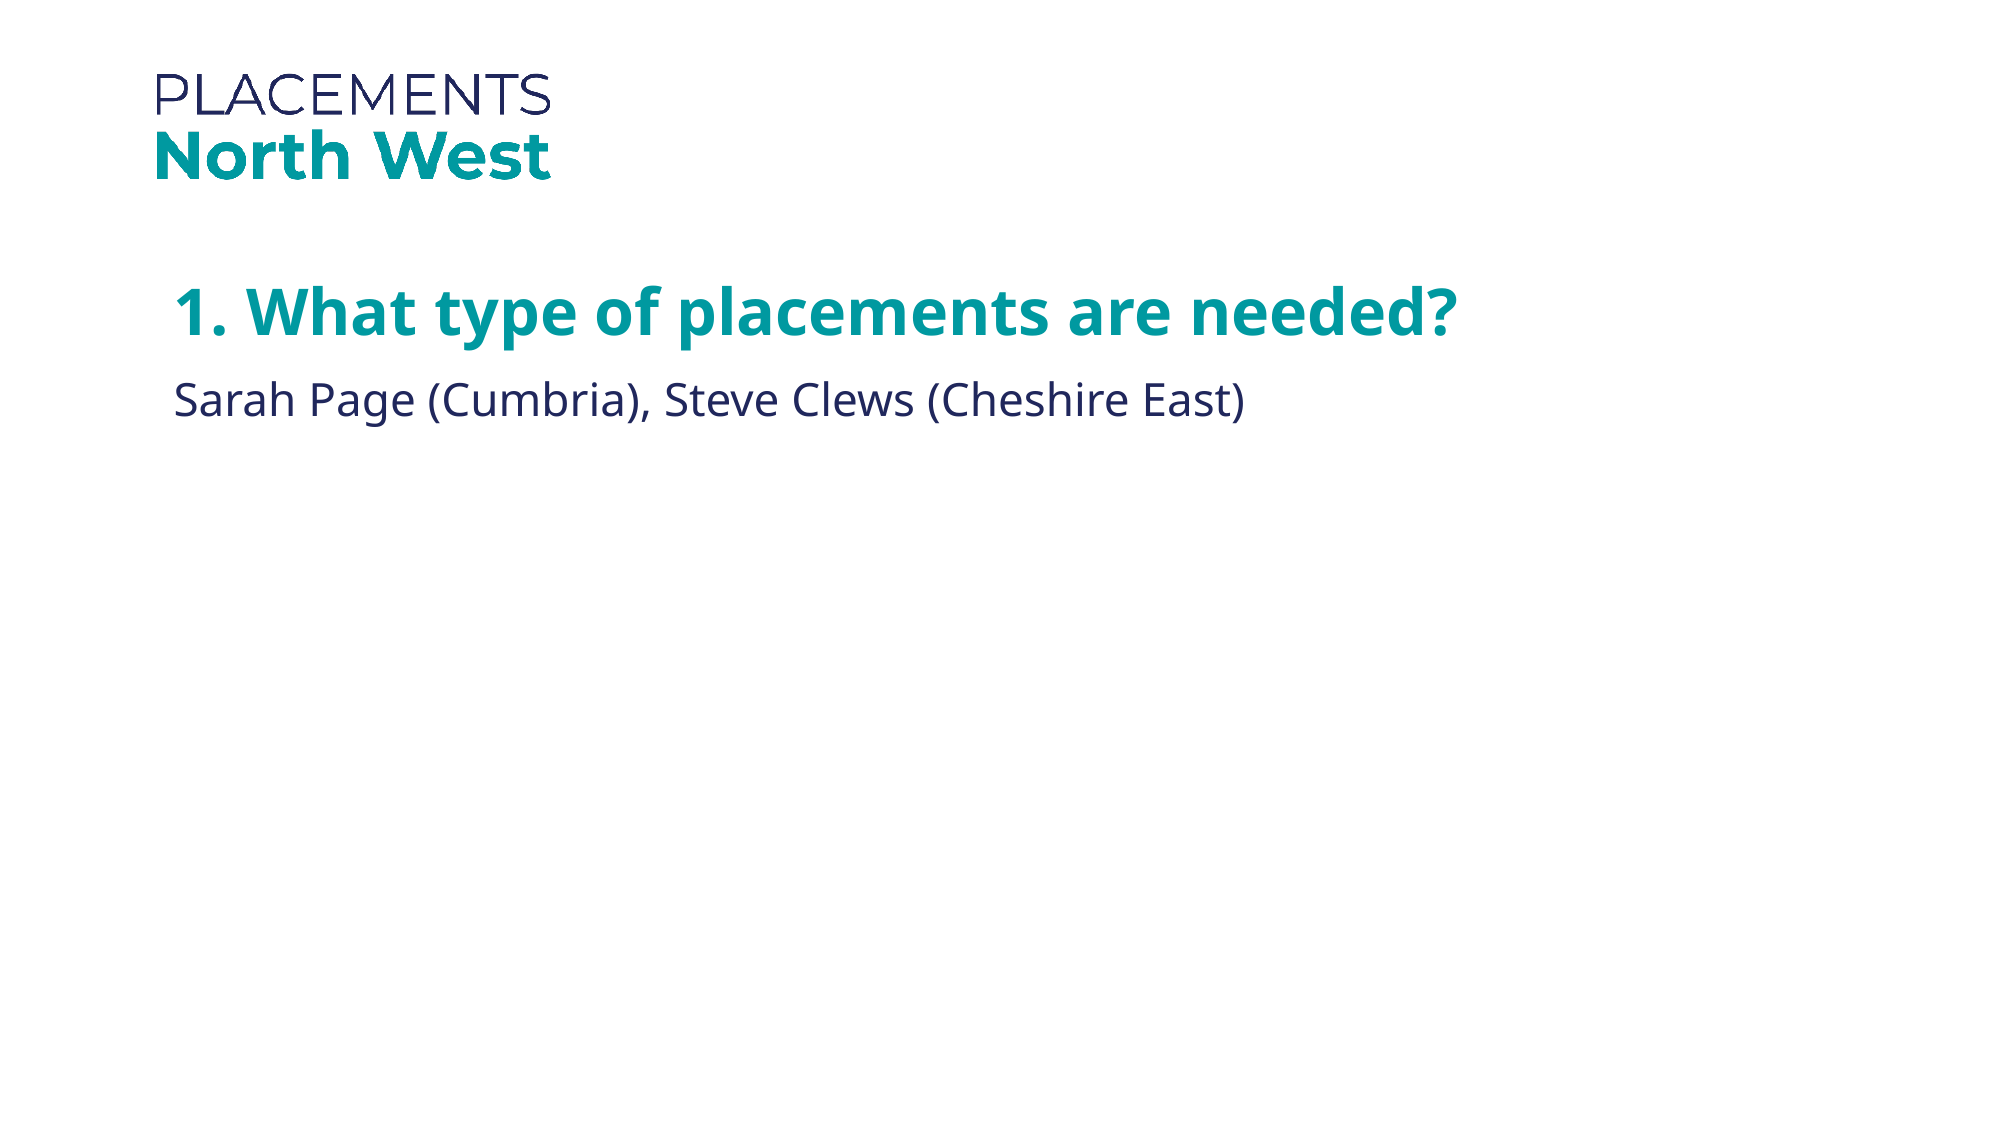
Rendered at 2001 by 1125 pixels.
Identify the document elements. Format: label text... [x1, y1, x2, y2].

picture [141, 59, 566, 193]
text_box Sarah Page (Cumbria), Steve Clews (Cheshire East) [158, 369, 1711, 505]
text_box 1. What type of placements are needed? [158, 205, 1884, 423]
